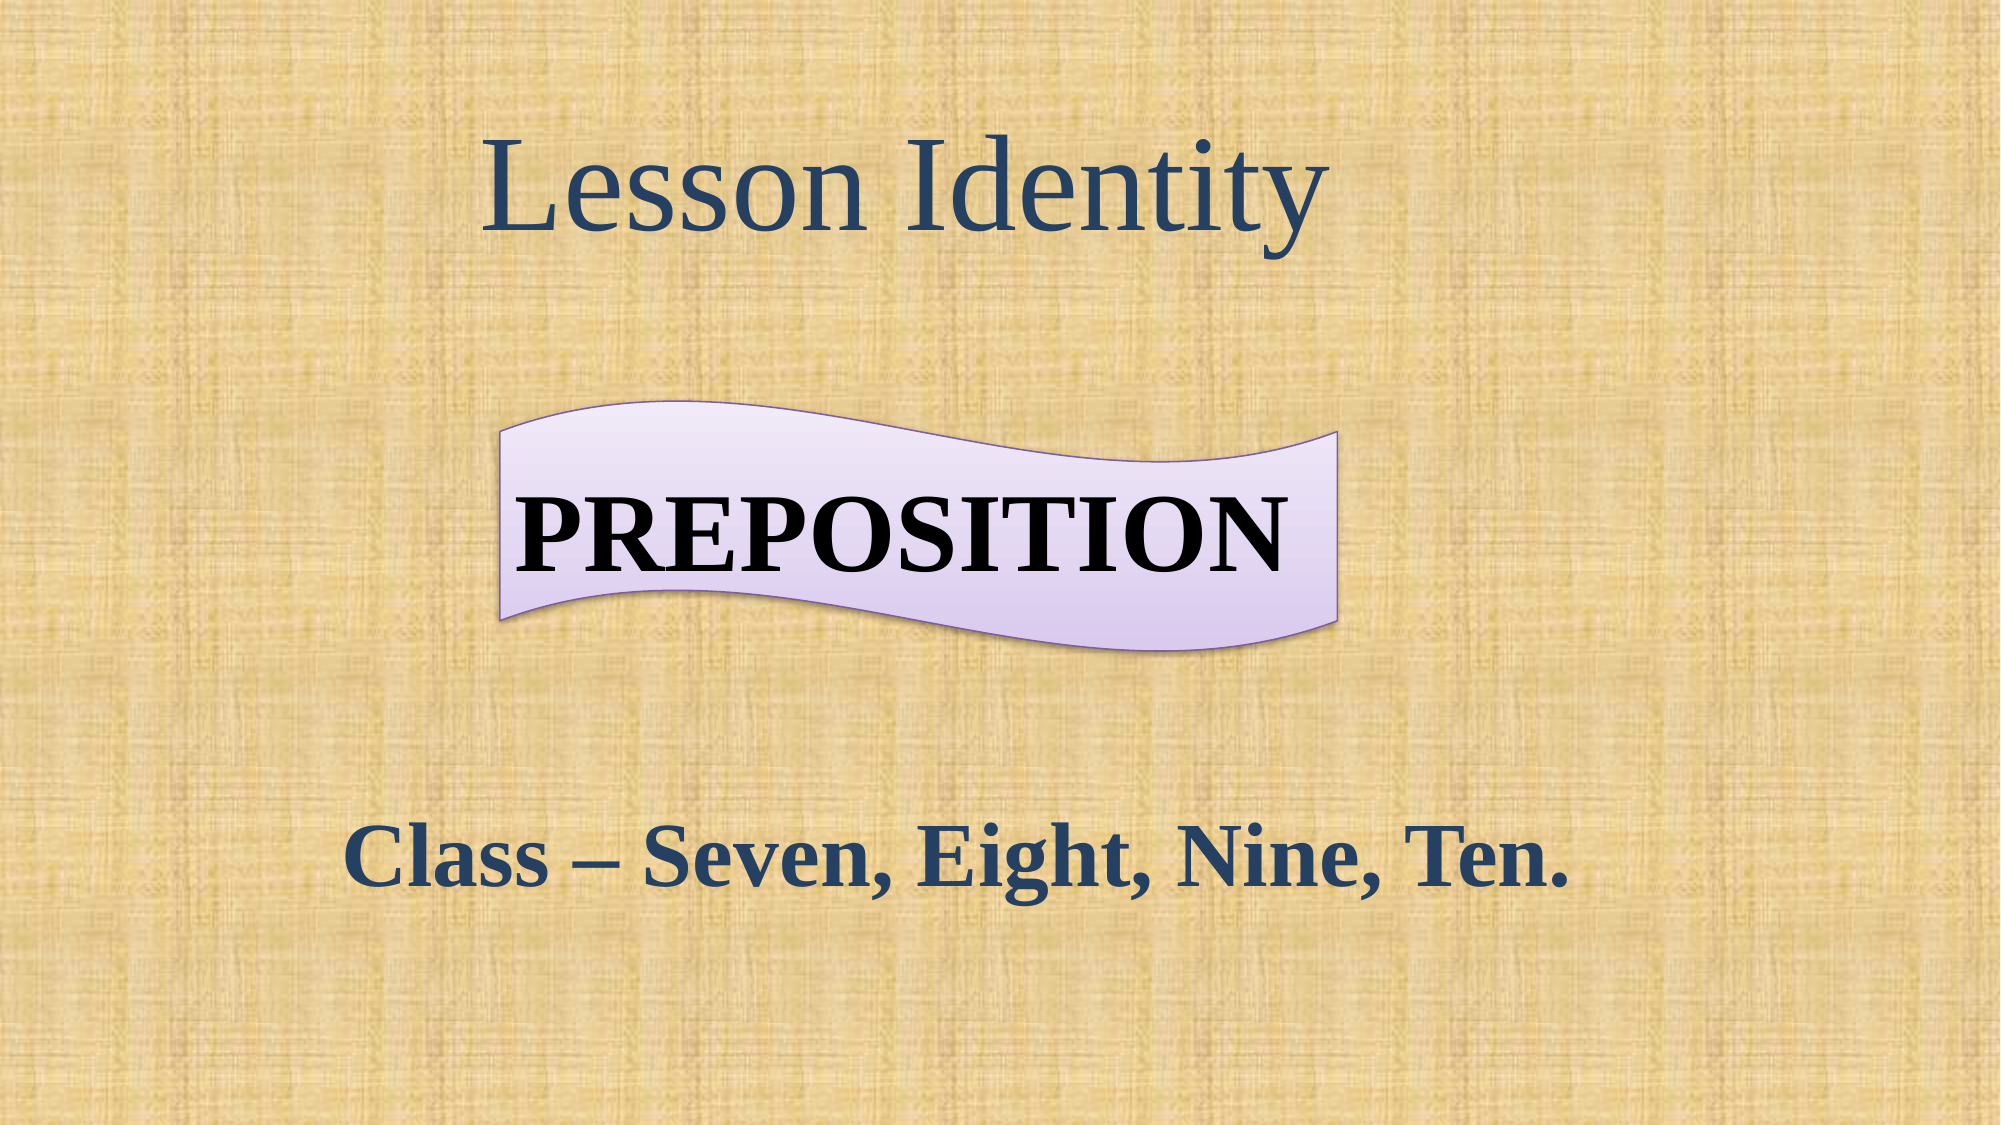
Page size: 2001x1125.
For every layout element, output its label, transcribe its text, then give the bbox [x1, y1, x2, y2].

text_box Class – Seven, Eight, Nine, Ten. [262, 787, 1653, 913]
text_box PREPOSITION [499, 400, 1339, 652]
title Lesson Identity [399, 99, 1412, 252]
picture [0, 0, 2001, 1125]
